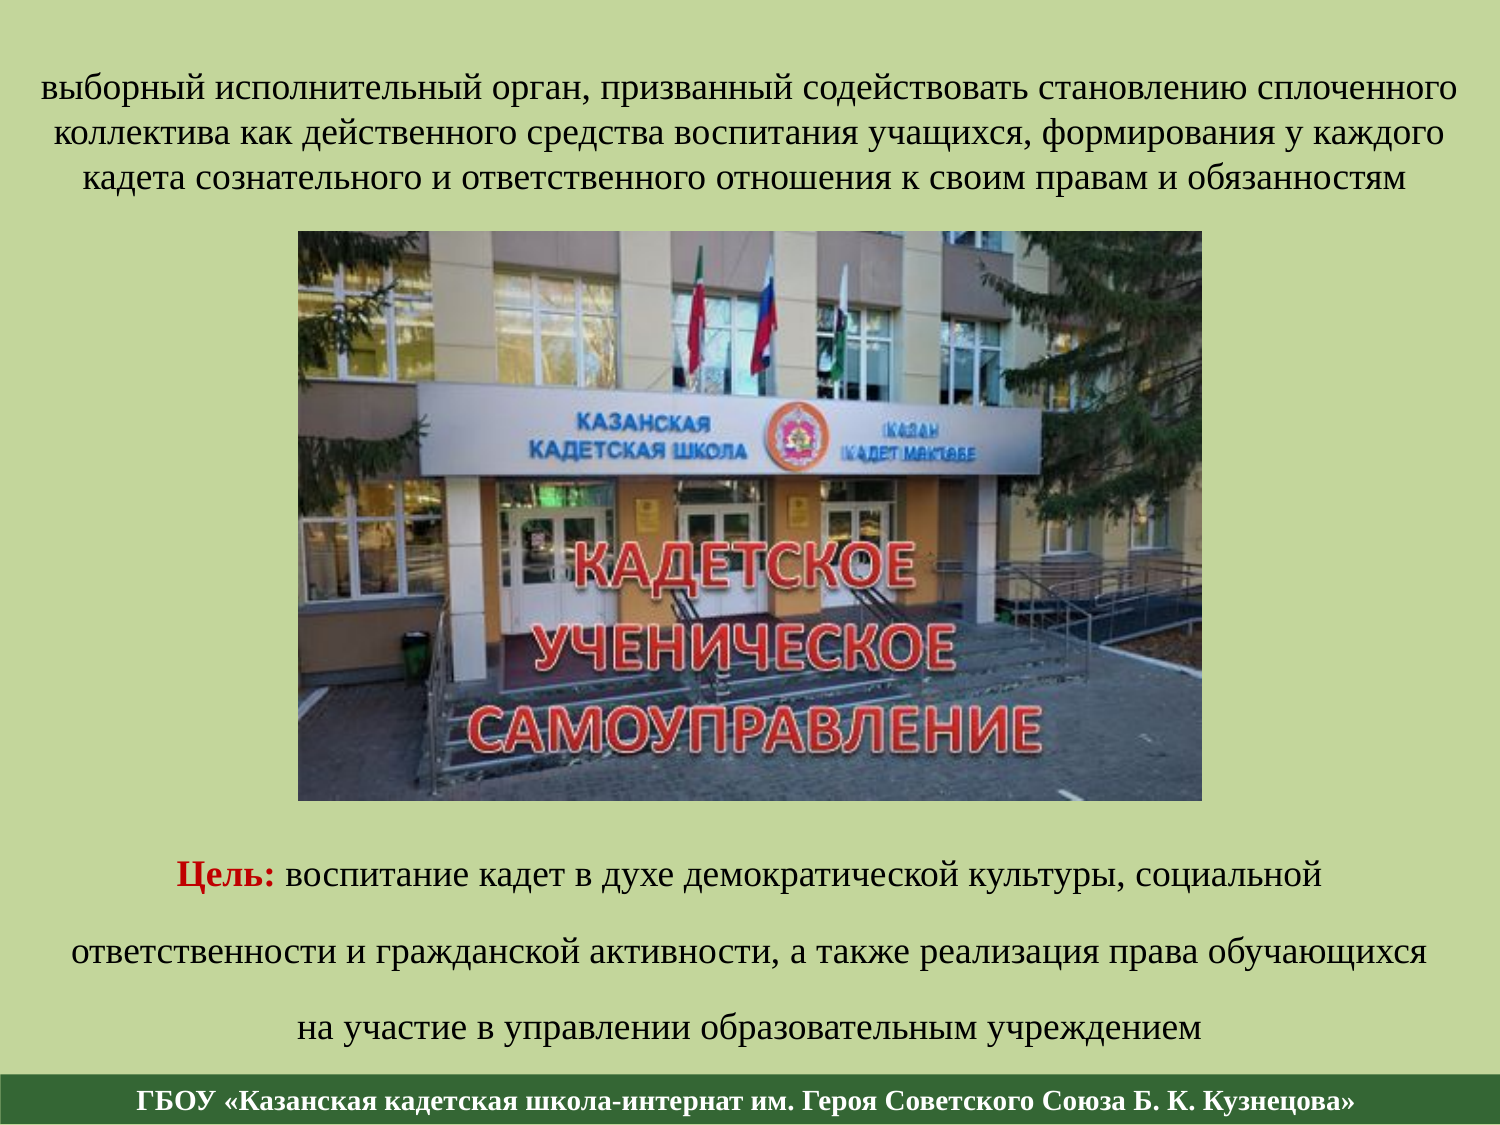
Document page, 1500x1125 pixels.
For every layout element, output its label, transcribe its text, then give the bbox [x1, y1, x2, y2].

text_box Цель: воспитание кадет в духе демократической культуры, социальной ответственности и гражданской активности, а также реализация права обучающихся на участие в управлении образовательным учреждением [41, 810, 1459, 1055]
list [298, 231, 1203, 801]
text_box выборный исполнительный орган, призванный содействовать становлению сплоченного коллектива как действенного средства воспитания учащихся, формирования у каждого кадета сознательного и ответственного отношения к своим правам и обязанностям [17, 54, 1483, 205]
text_box ГБОУ «Казанская кадетская школа-интернат им. Героя Советского Союза Б. К. Кузнецова» [0, 1074, 1500, 1124]
